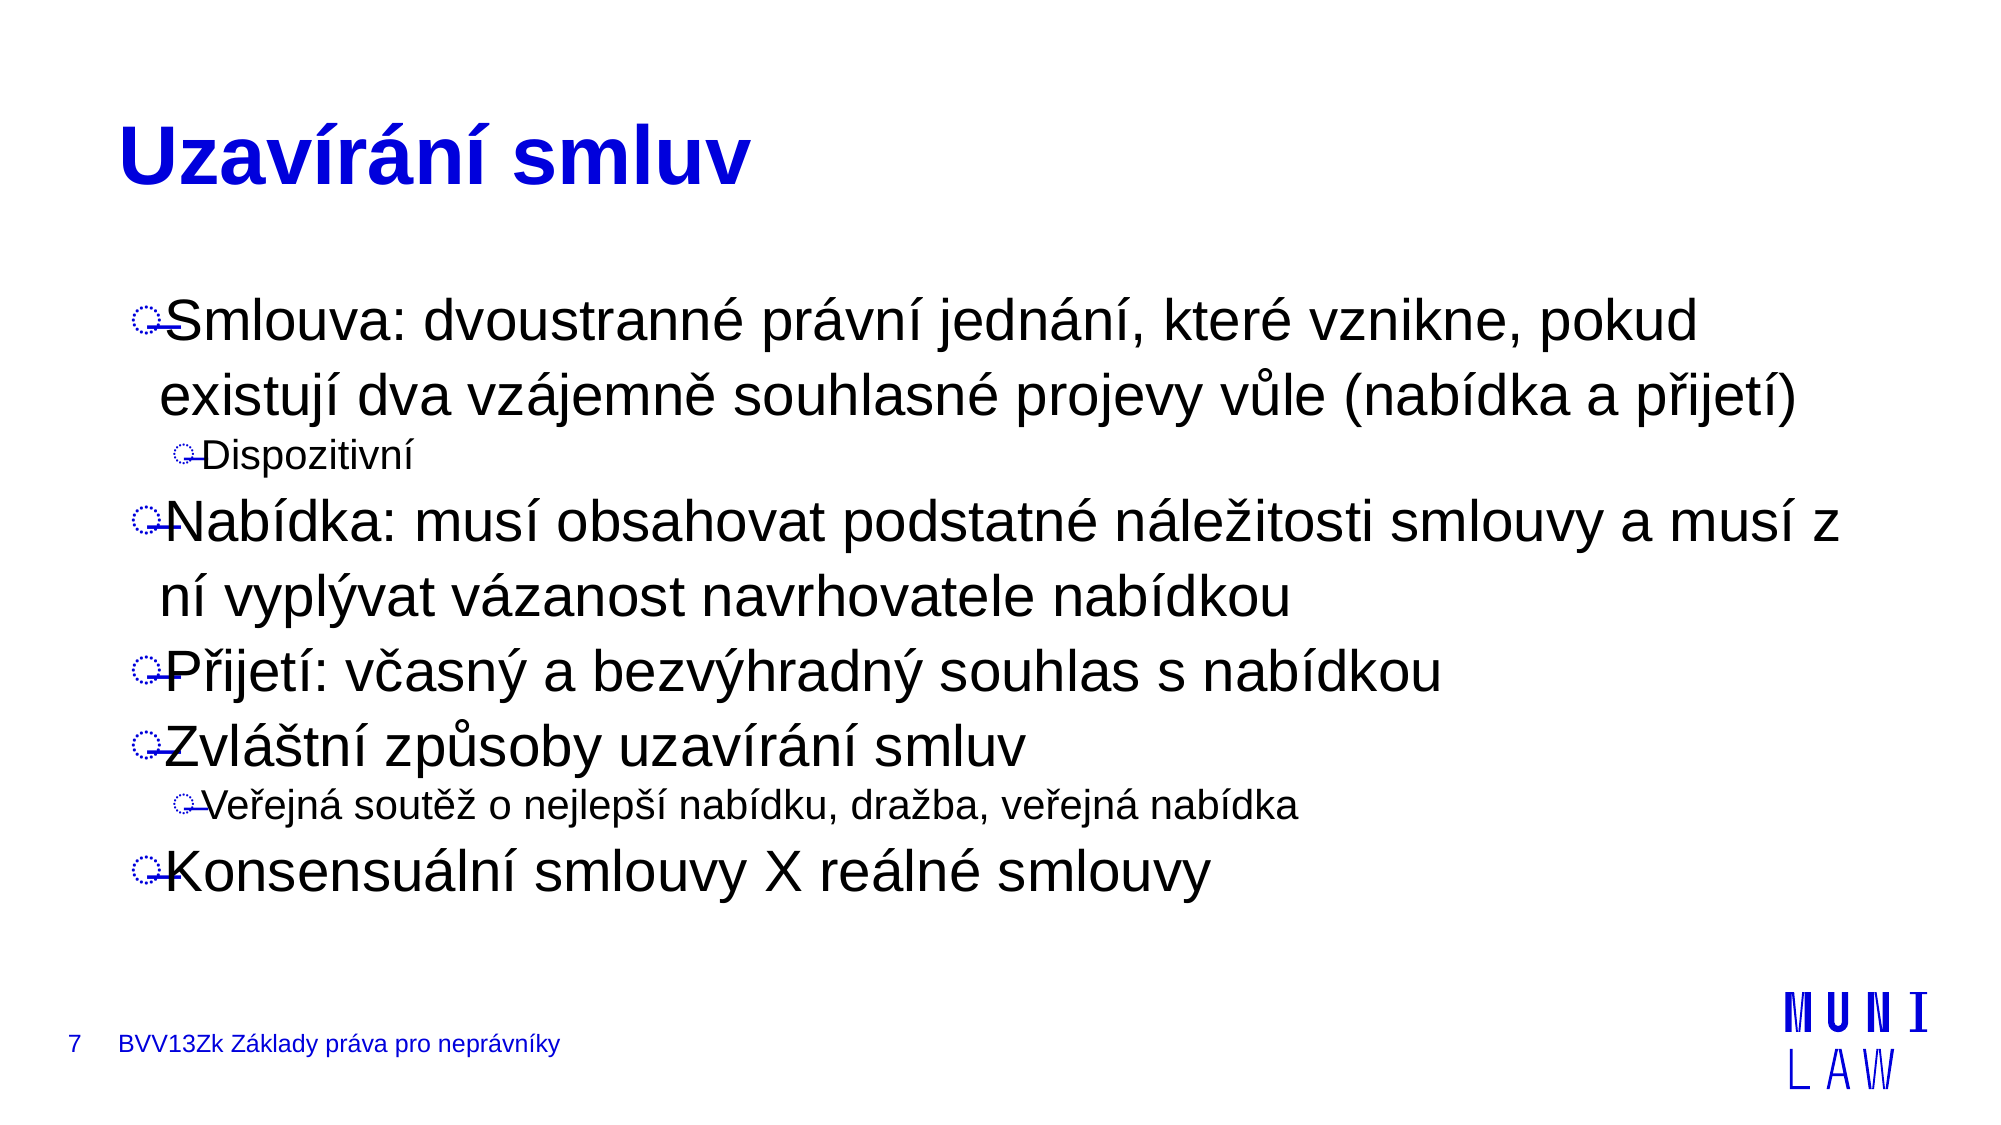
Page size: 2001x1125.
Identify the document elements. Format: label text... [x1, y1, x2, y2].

slide_number 7 [67, 1021, 110, 1063]
title Uzavírání smluv [118, 118, 1883, 193]
footer BVV13Zk Základy práva pro neprávníky [118, 1021, 1418, 1063]
list Smlouva: dvoustranné právní jednání, které vznikne, pokud existují dva vzájemně souhlasné projevy vůle (nabídka a přijetí) Dispozitivní Nabídka: musí obsahovat podstatné náležitosti smlouvy a musí z ní vyplývat vázanost navrhovatele nabídkou Přijetí: včasný a bezvýhradný souhlas s nabídkou Zvláštní způsoby uzavírání smluv Veřejná soutěž o nejlepší nabídku, dražba, veřejná nabídka Konsensuální smlouvy X reálné smlouvy [118, 277, 1883, 957]
